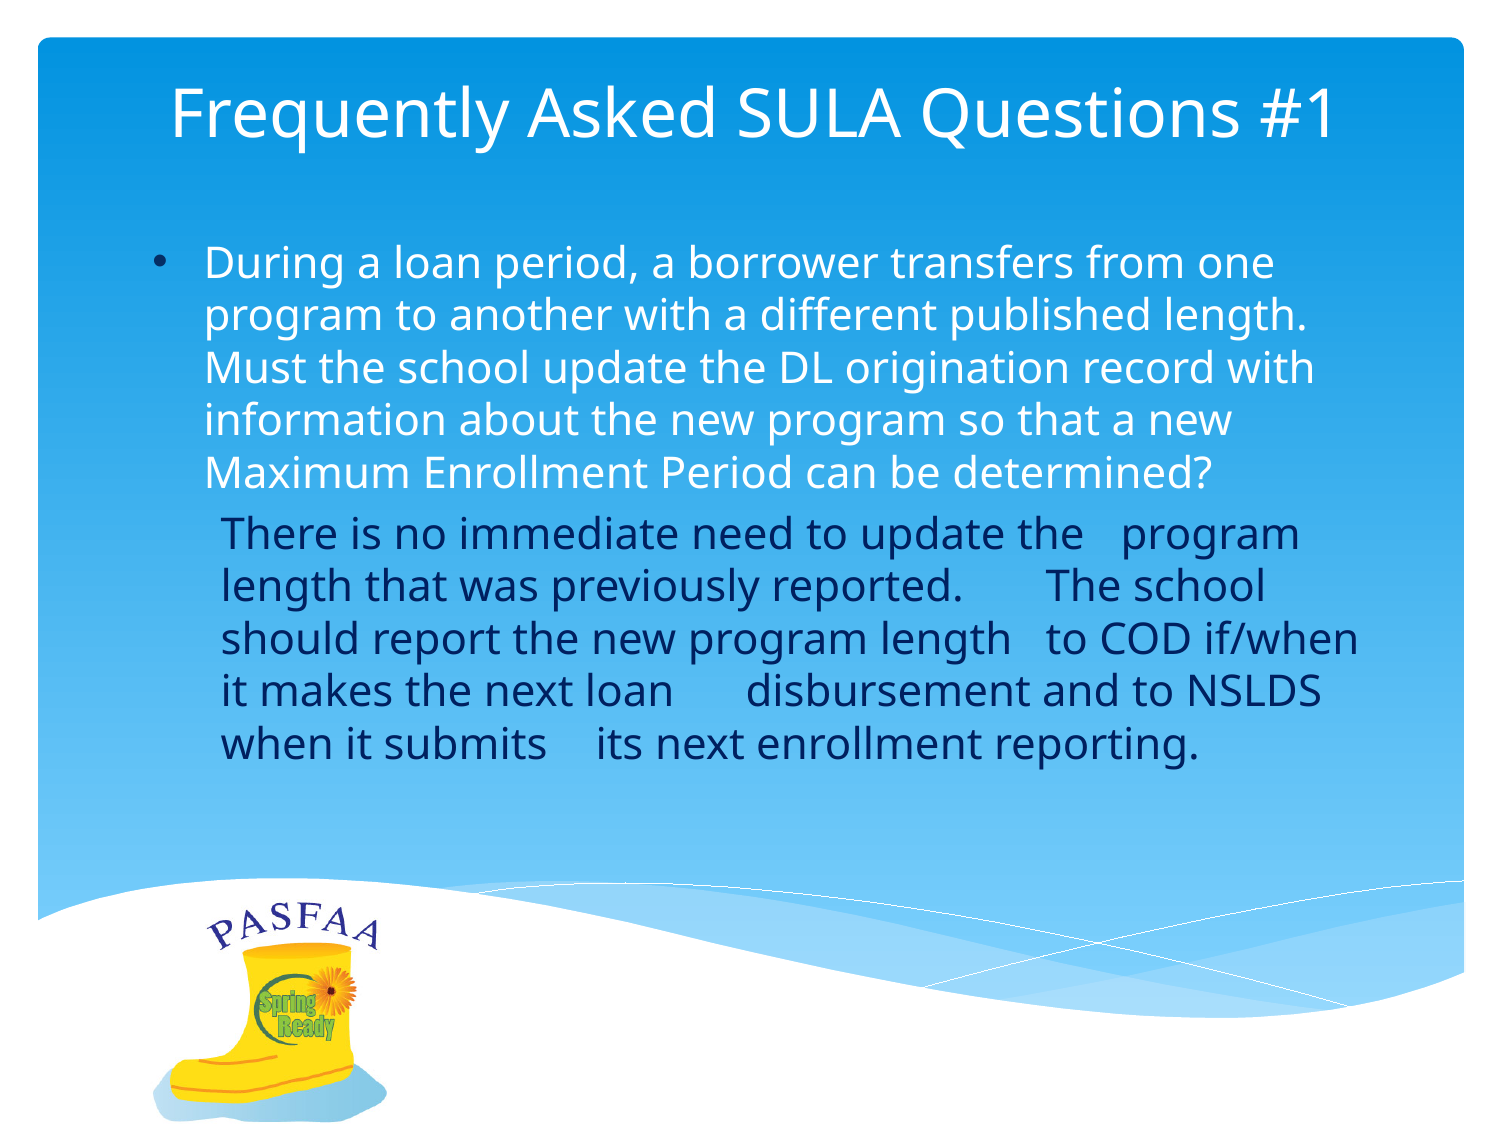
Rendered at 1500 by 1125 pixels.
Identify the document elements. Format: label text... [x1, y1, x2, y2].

picture [149, 899, 388, 1125]
subtitle Frequently Asked SULA Questions #1 During a loan period, a borrower transfers from one program to another with a different published length. Must the school update the DL origination record with information about the new program so that a new Maximum Enrollment Period can be determined? There is no immediate need to update the program length that was previously reported. The school should report the new program length to COD if/when it makes the next loan disbursement and to NSLDS when it submits its next enrollment reporting. [137, 62, 1375, 825]
